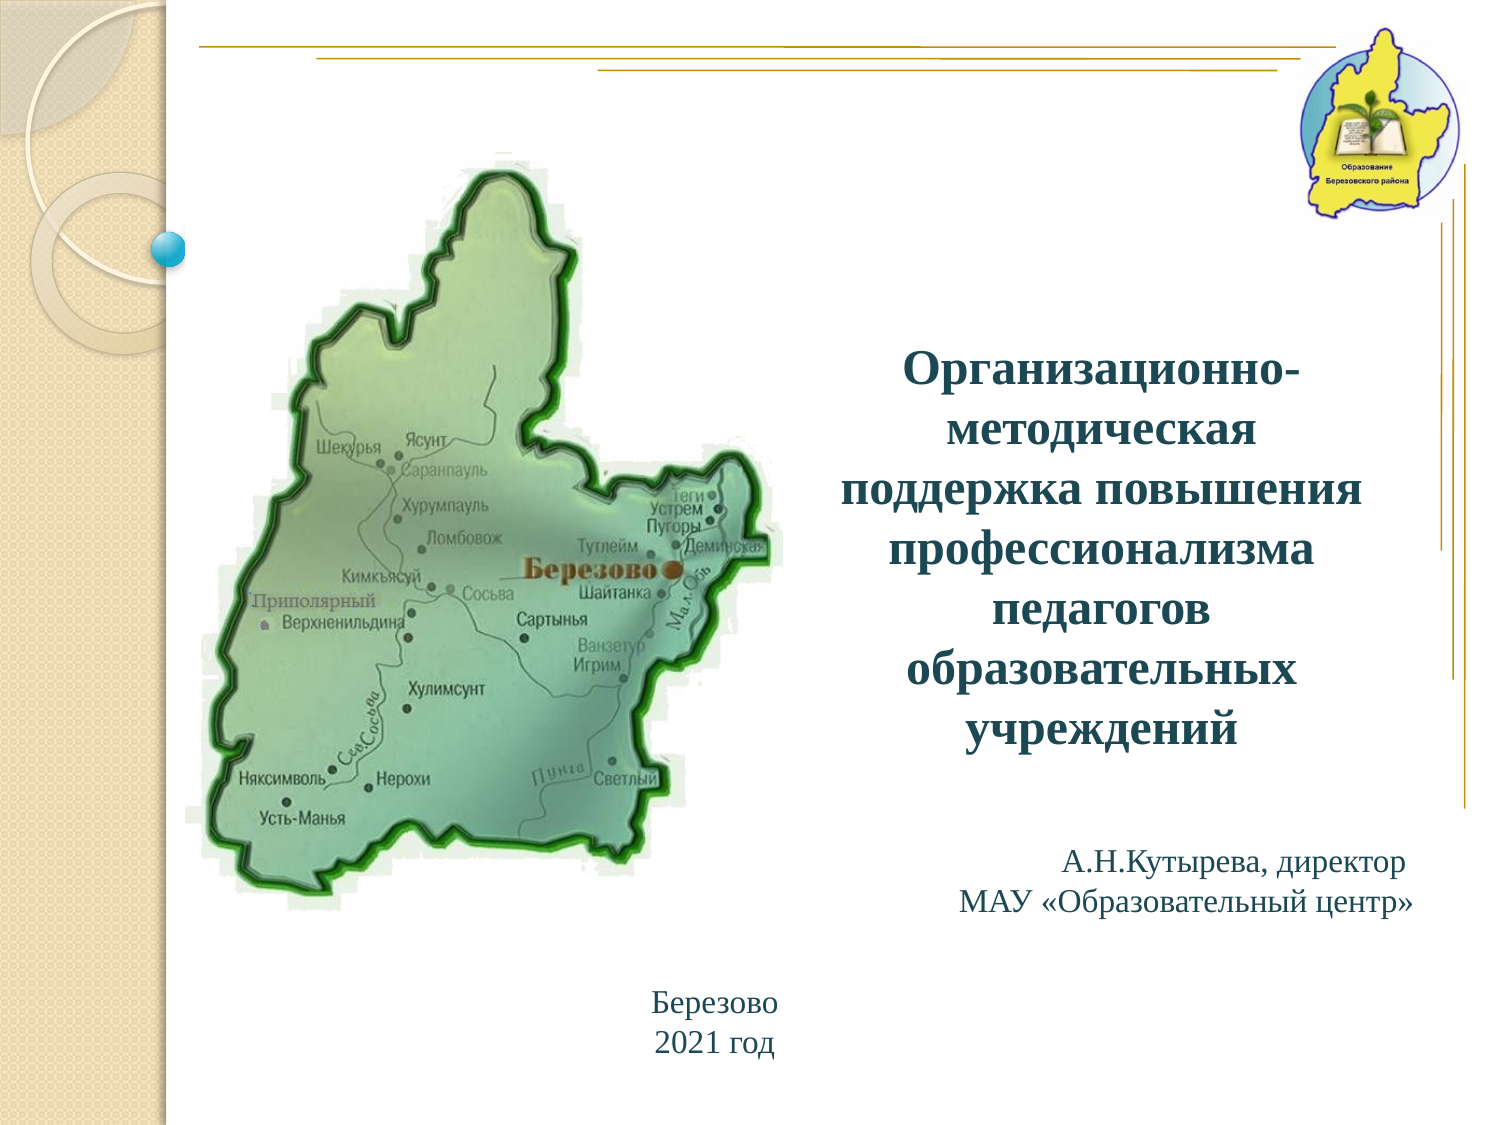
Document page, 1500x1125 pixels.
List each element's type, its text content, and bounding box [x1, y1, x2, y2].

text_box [198, 23, 1467, 809]
picture [185, 152, 784, 915]
text_box А.Н.Кутырева, директор МАУ «Образовательный центр» [843, 831, 1430, 927]
text_box Березово 2021 год [421, 972, 1008, 1068]
